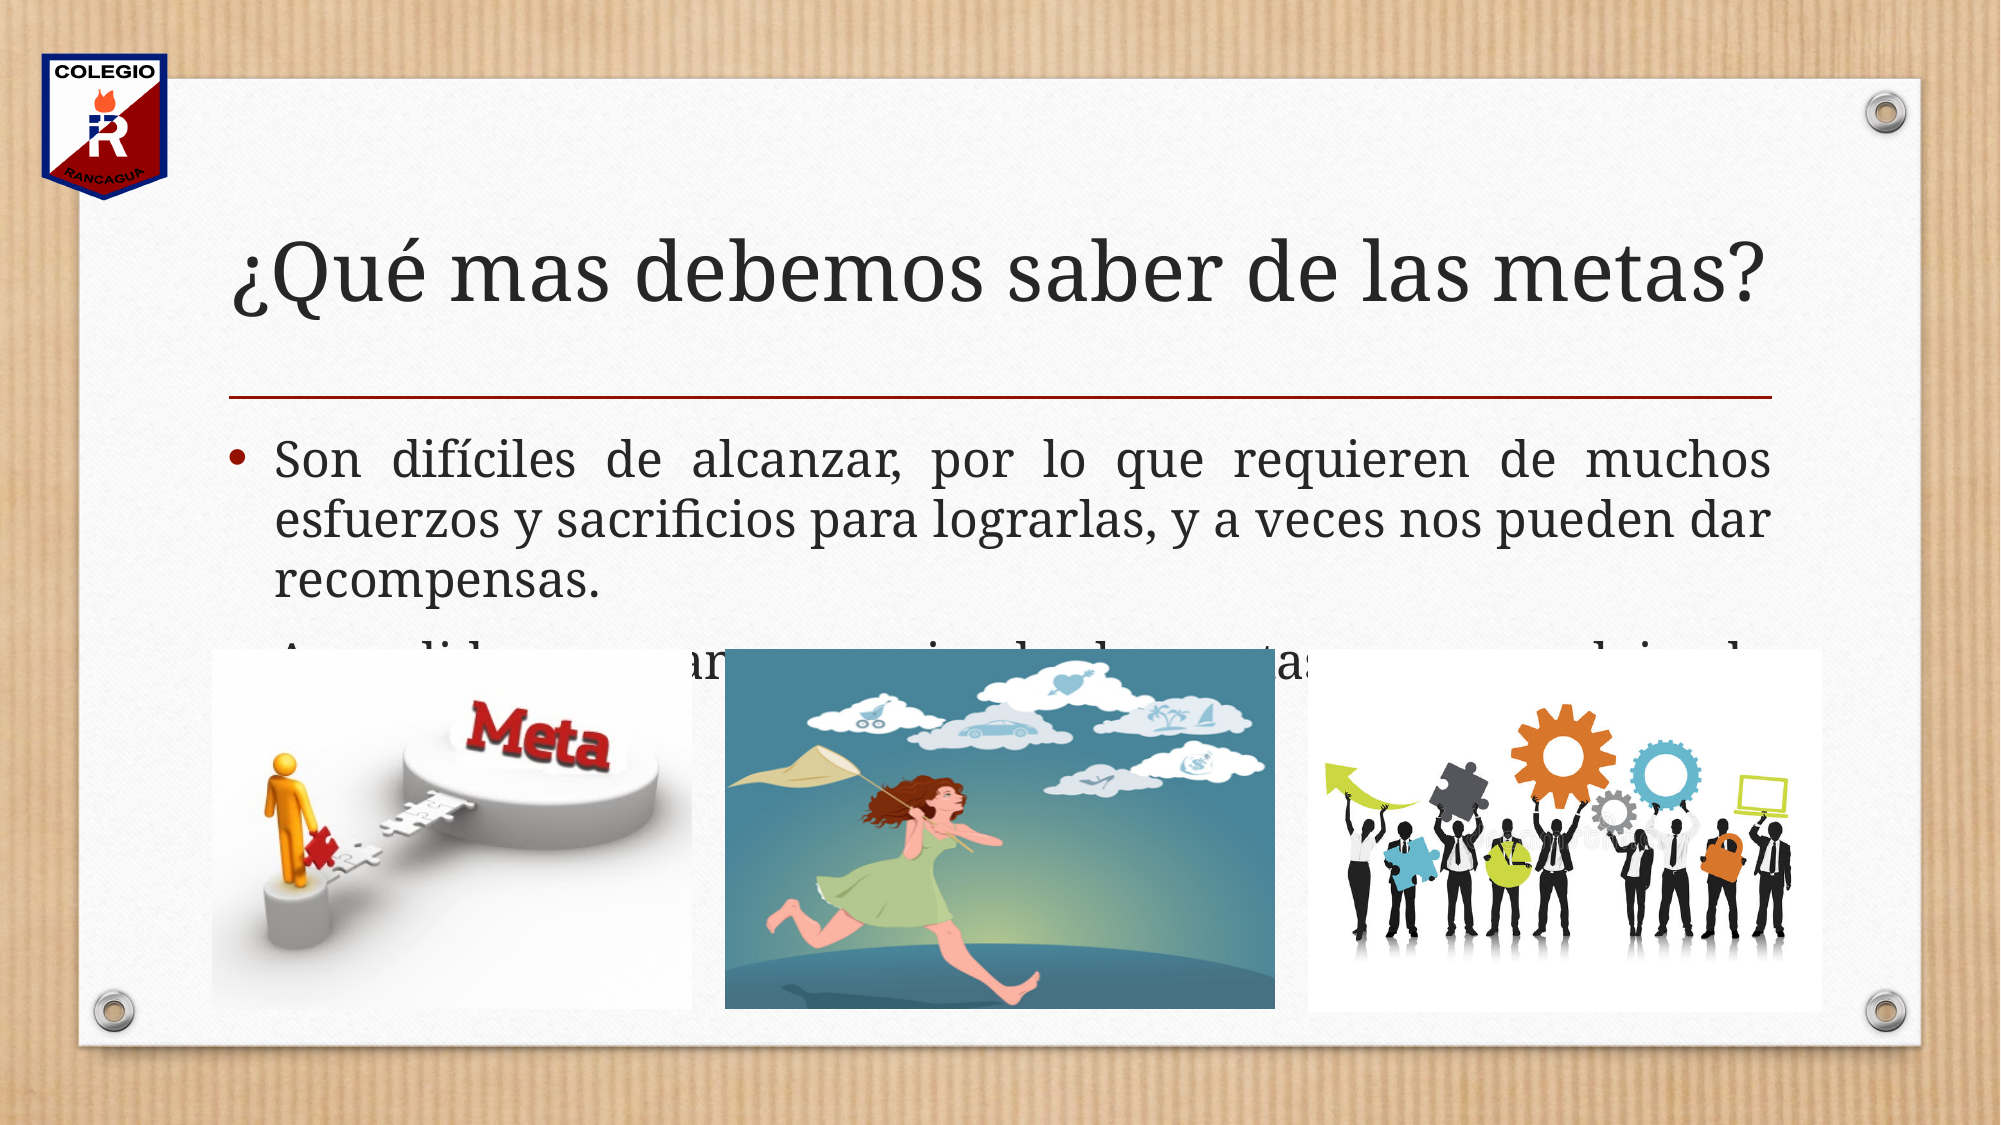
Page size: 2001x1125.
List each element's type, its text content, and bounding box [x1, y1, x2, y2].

title ¿Qué mas debemos saber de las metas? [212, 161, 1788, 375]
picture [0, 0, 2001, 1125]
list Son difíciles de alcanzar, por lo que requieren de muchos esfuerzos y sacrificios para lograrlas, y a veces nos pueden dar recompensas. A medida que vamos creciendo, las metas se van volviendo más grandes. [212, 419, 1788, 964]
